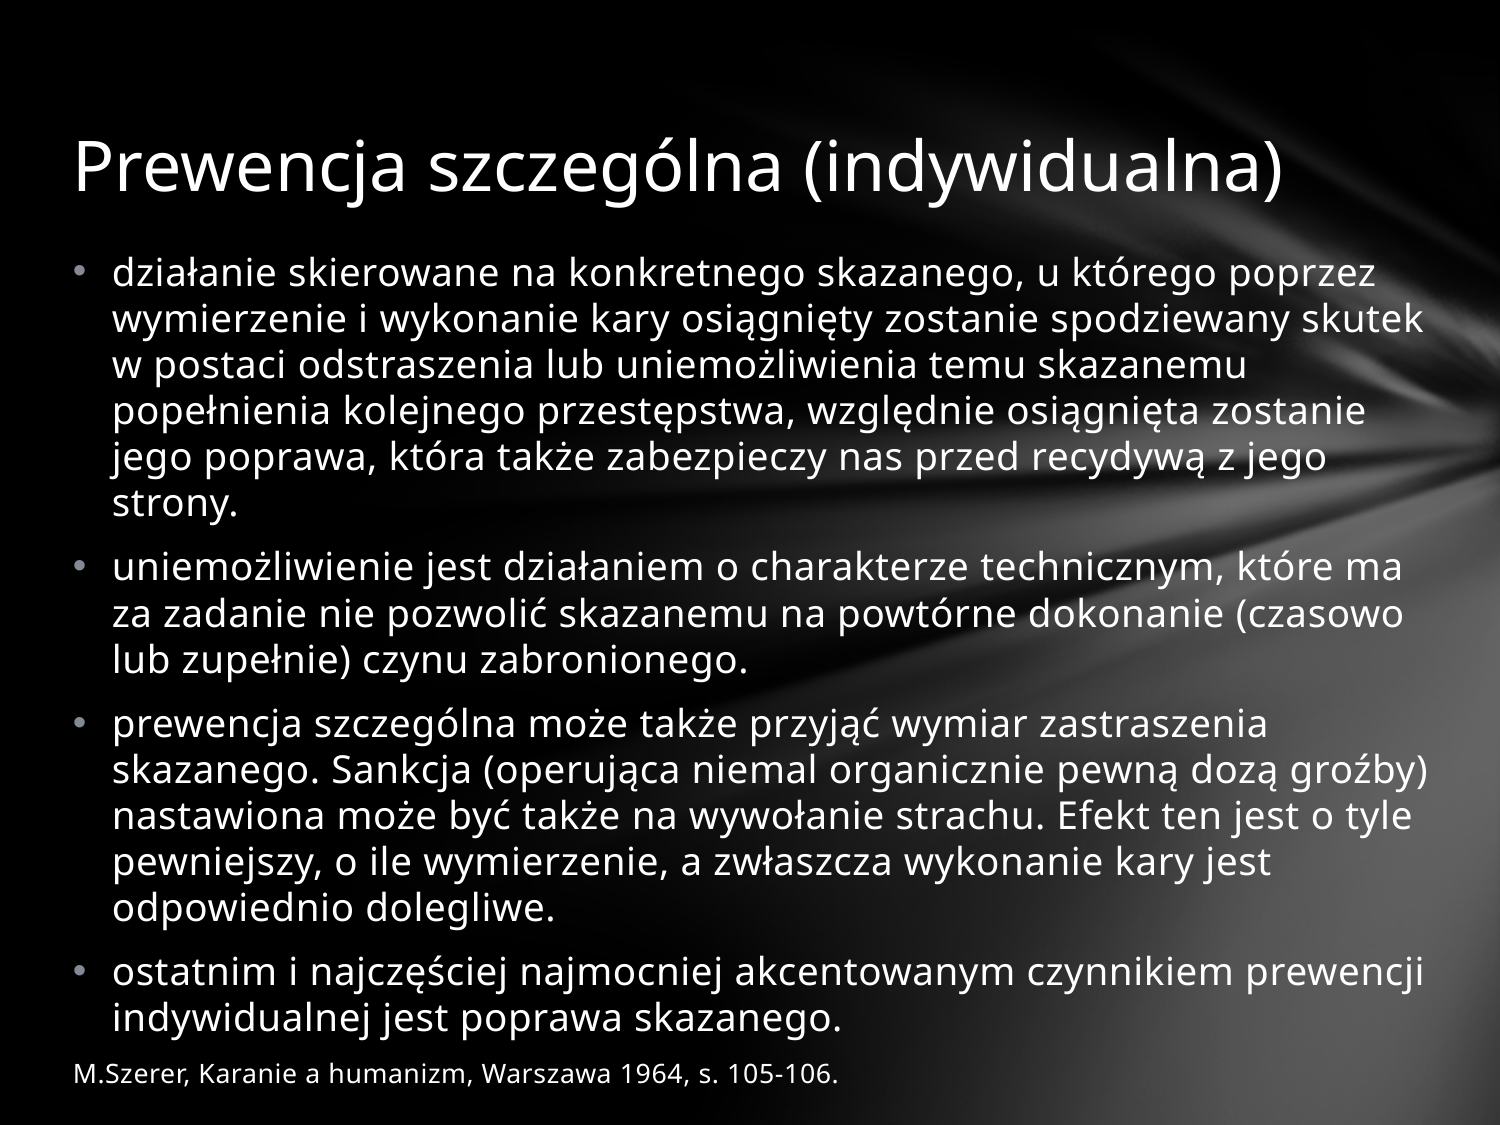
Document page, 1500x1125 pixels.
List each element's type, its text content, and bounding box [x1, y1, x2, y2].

title Prewencja szczególna (indywidualna) [57, 37, 1318, 213]
list działanie skierowane na konkretnego skazanego, u którego poprzez wymierzenie i wykonanie kary osiągnięty zostanie spodziewany skutek w postaci odstraszenia lub uniemożliwienia temu skazanemu popełnienia kolejnego przestępstwa, względnie osiągnięta zostanie jego poprawa, która także zabezpieczy nas przed recydywą z jego strony. uniemożliwienie jest działaniem o charakterze technicznym, które ma za zadanie nie pozwolić skazanemu na powtórne dokonanie (czasowo lub zupełnie) czynu zabronionego. prewencja szczególna może także przyjąć wymiar zastraszenia skazanego. Sankcja (operująca niemal organicznie pewną dozą groźby) nastawiona może być także na wywołanie strachu. Efekt ten jest o tyle pewniejszy, o ile wymierzenie, a zwłaszcza wykonanie kary jest odpowiednio dolegliwe. ostatnim i najczęściej najmocniej akcentowanym czynnikiem prewencji indywidualnej jest poprawa skazanego. M.Szerer, Karanie a humanizm, Warszawa 1964, s. 105-106. [57, 239, 1459, 1106]
